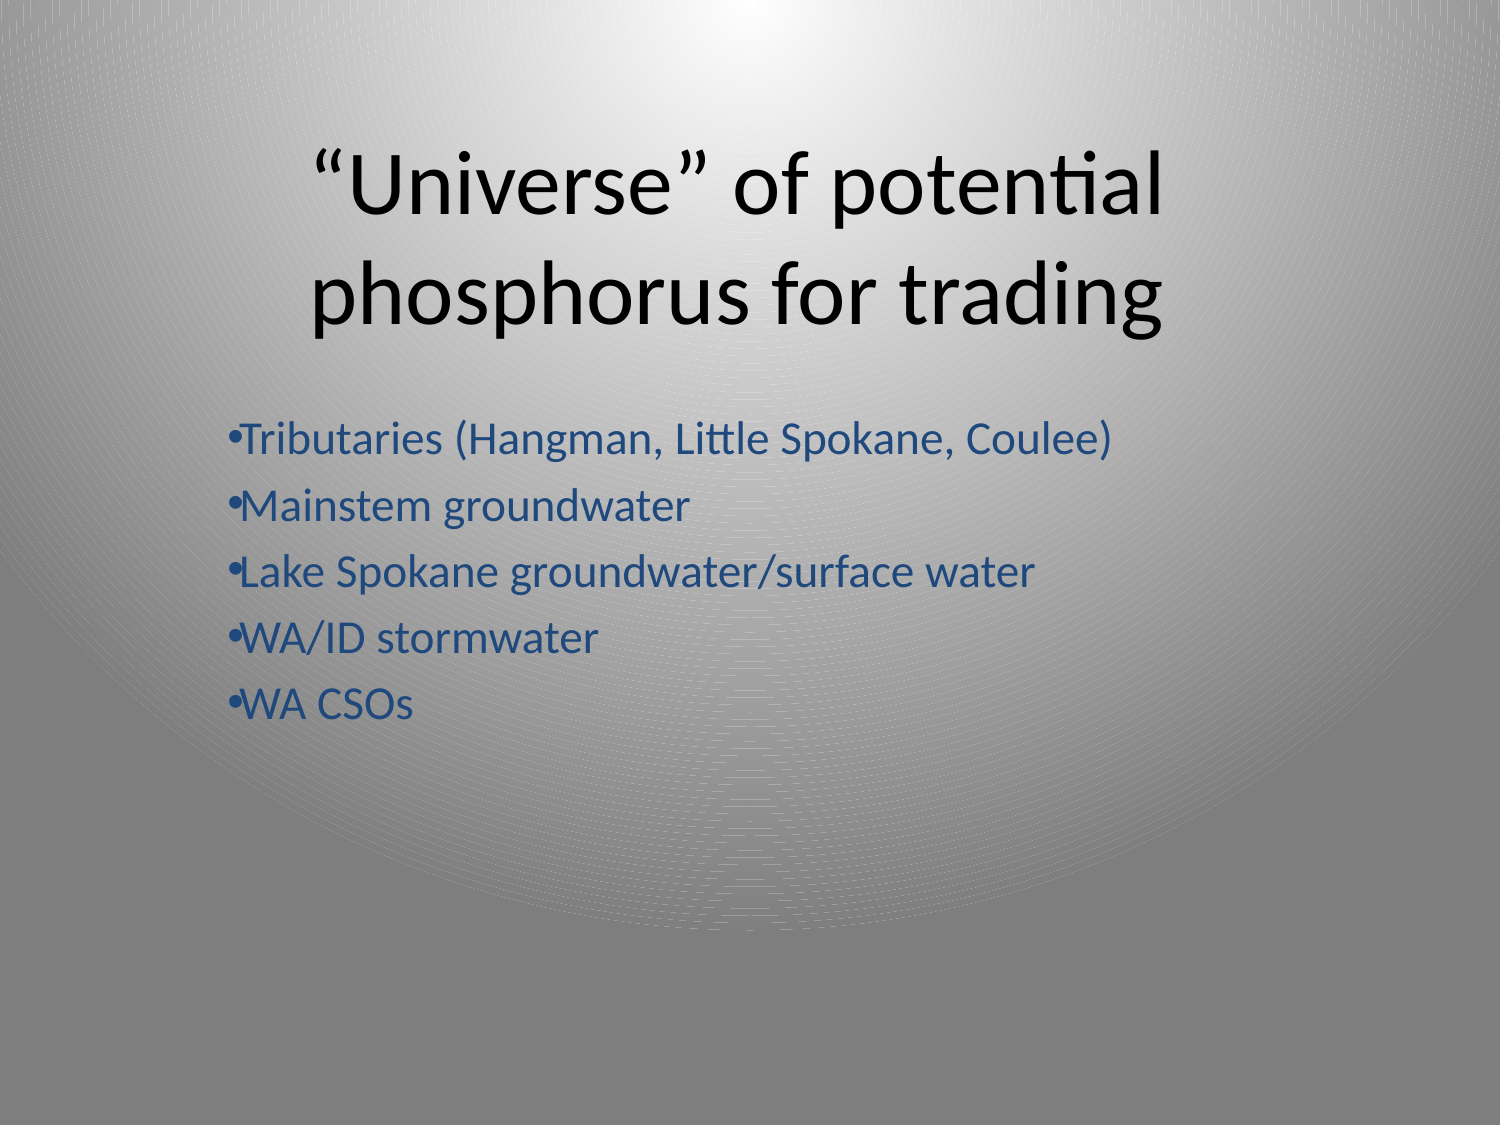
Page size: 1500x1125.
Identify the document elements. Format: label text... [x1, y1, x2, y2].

subtitle Tributaries (Hangman, Little Spokane, Coulee) Mainstem groundwater Lake Spokane groundwater/surface water WA/ID stormwater WA CSOs [212, 399, 1263, 738]
title “Universe” of potential phosphorus for trading [99, 112, 1375, 354]
